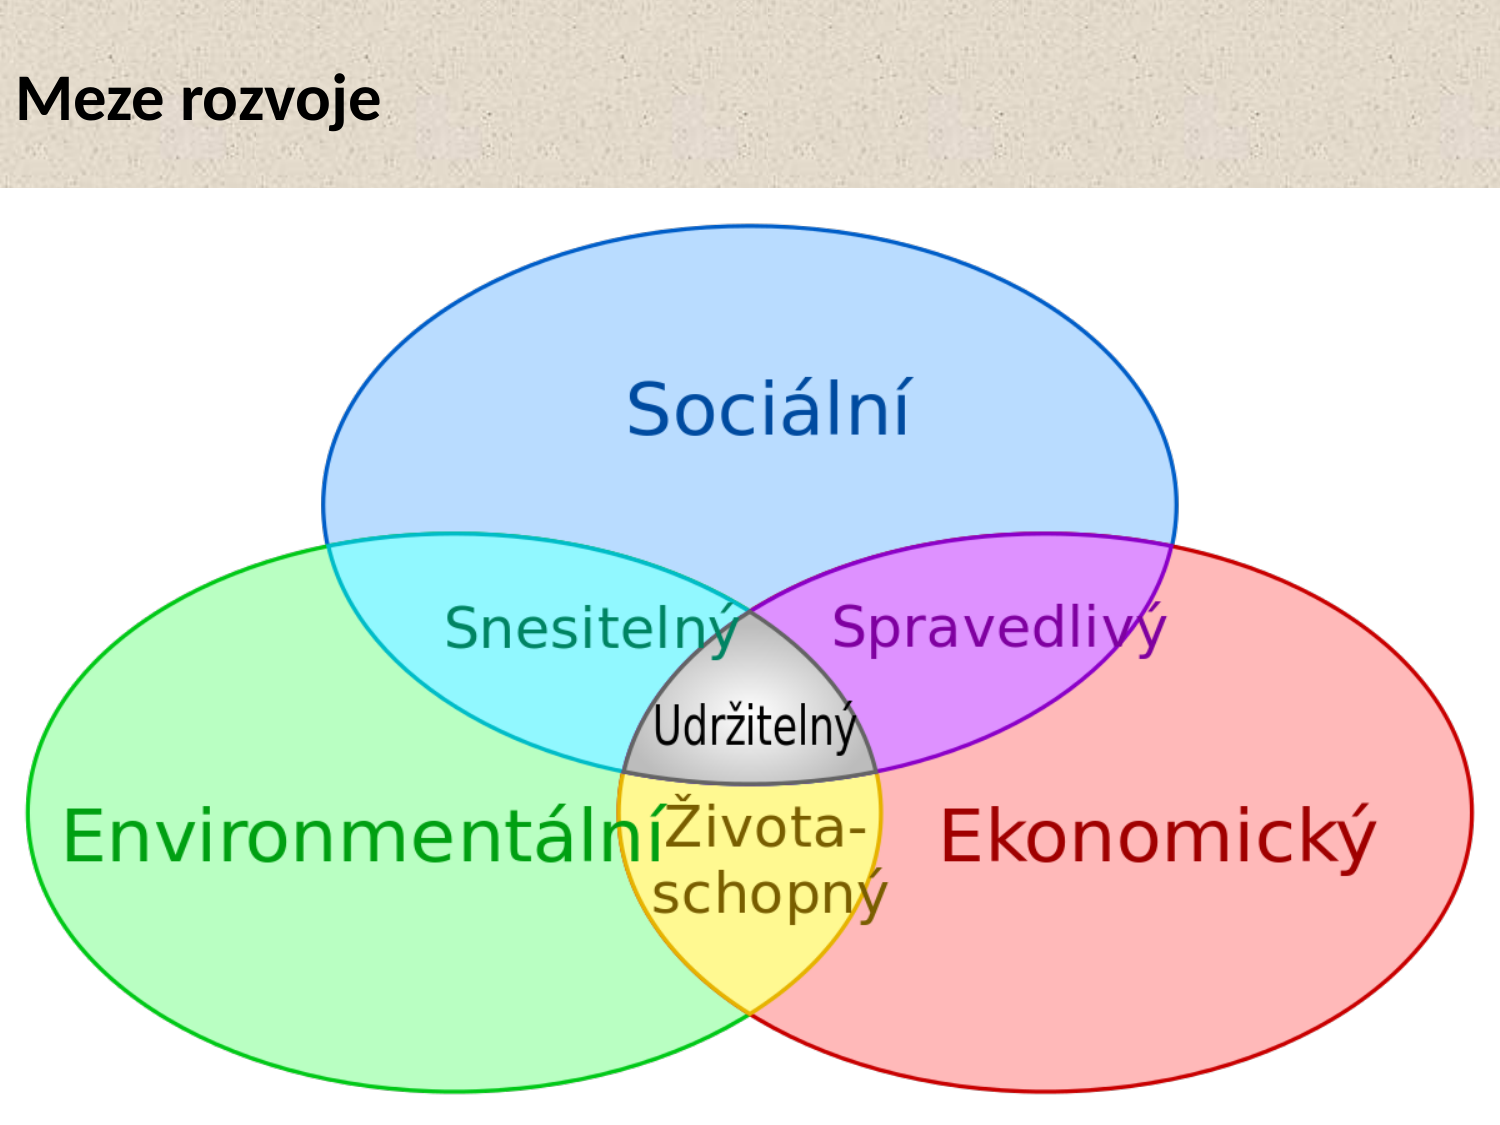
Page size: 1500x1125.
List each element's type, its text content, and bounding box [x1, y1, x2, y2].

title Meze rozvoje [0, 0, 1500, 187]
picture [0, 187, 1500, 1125]
